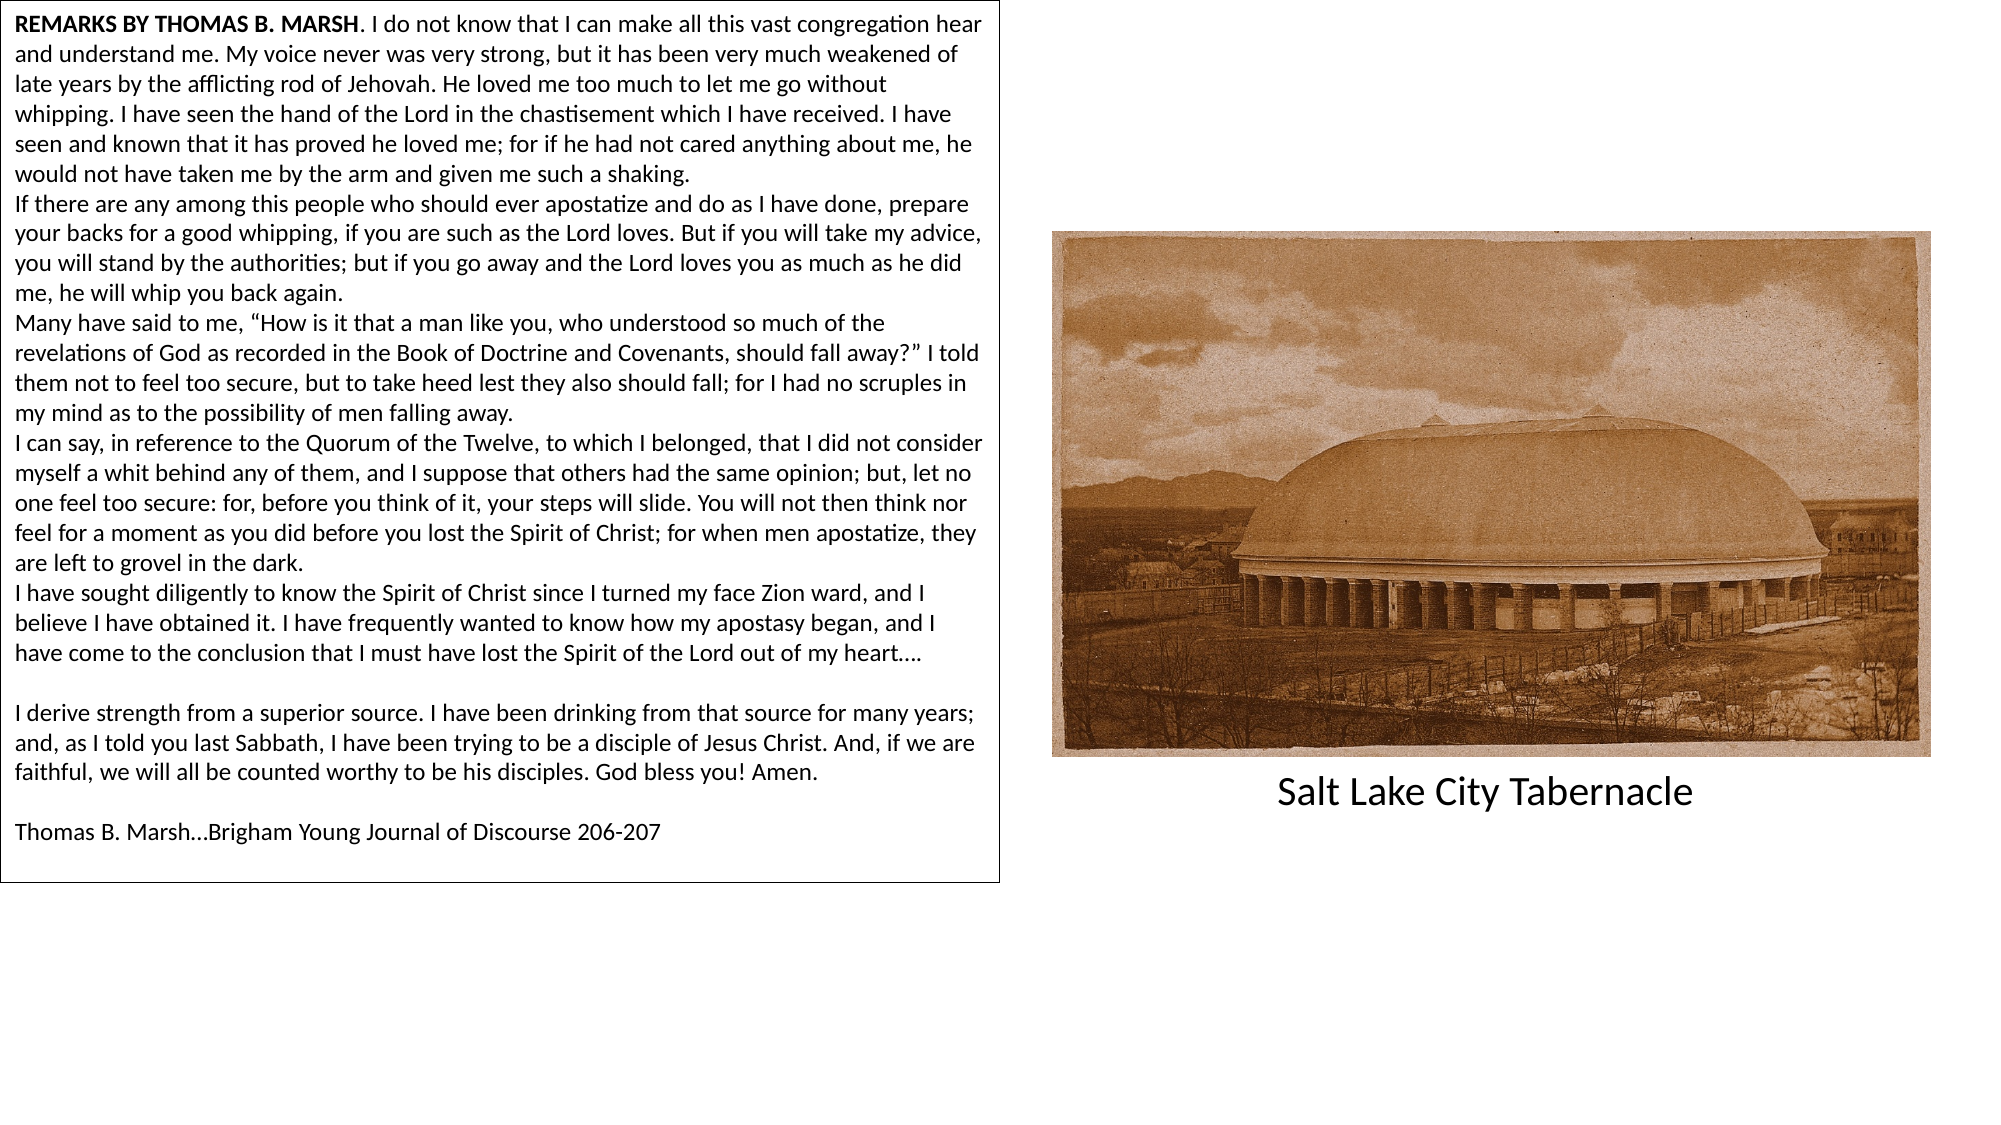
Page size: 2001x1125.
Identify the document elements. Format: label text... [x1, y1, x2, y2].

text_box REMARKS BY THOMAS B. MARSH. I do not know that I can make all this vast congregation hear and understand me. My voice never was very strong, but it has been very much weakened of late years by the afflicting rod of Jehovah. He loved me too much to let me go without whipping. I have seen the hand of the Lord in the chastisement which I have received. I have seen and known that it has proved he loved me; for if he had not cared anything about me, he would not have taken me by the arm and given me such a shaking. If there are any among this people who should ever apostatize and do as I have done, prepare your backs for a good whipping, if you are such as the Lord loves. But if you will take my advice, you will stand by the authorities; but if you go away and the Lord loves you as much as he did me, he will whip you back again. Many have said to me, “How is it that a man like you, who understood so much of the revelations of God as recorded in the Book of Doctrine and Covenants, should fall away?” I told them not to feel too secure, but to take heed lest they also should fall; for I had no scruples in my mind as to the possibility of men falling away. I can say, in reference to the Quorum of the Twelve, to which I belonged, that I did not consider myself a whit behind any of them, and I suppose that others had the same opinion; but, let no one feel too secure: for, before you think of it, your steps will slide. You will not then think nor feel for a moment as you did before you lost the Spirit of Christ; for when men apostatize, they are left to grovel in the dark. I have sought diligently to know the Spirit of Christ since I turned my face Zion ward, and I believe I have obtained it. I have frequently wanted to know how my apostasy began, and I have come to the conclusion that I must have lost the Spirit of the Lord out of my heart…. I derive strength from a superior source. I have been drinking from that source for many years; and, as I told you last Sabbath, I have been trying to be a disciple of Jesus Christ. And, if we are faithful, we will all be counted worthy to be his disciples. God bless you! Amen. Thomas B. Marsh…Brigham Young Journal of Discourse 206-207 [0, 0, 1000, 883]
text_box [1052, 231, 1931, 822]
